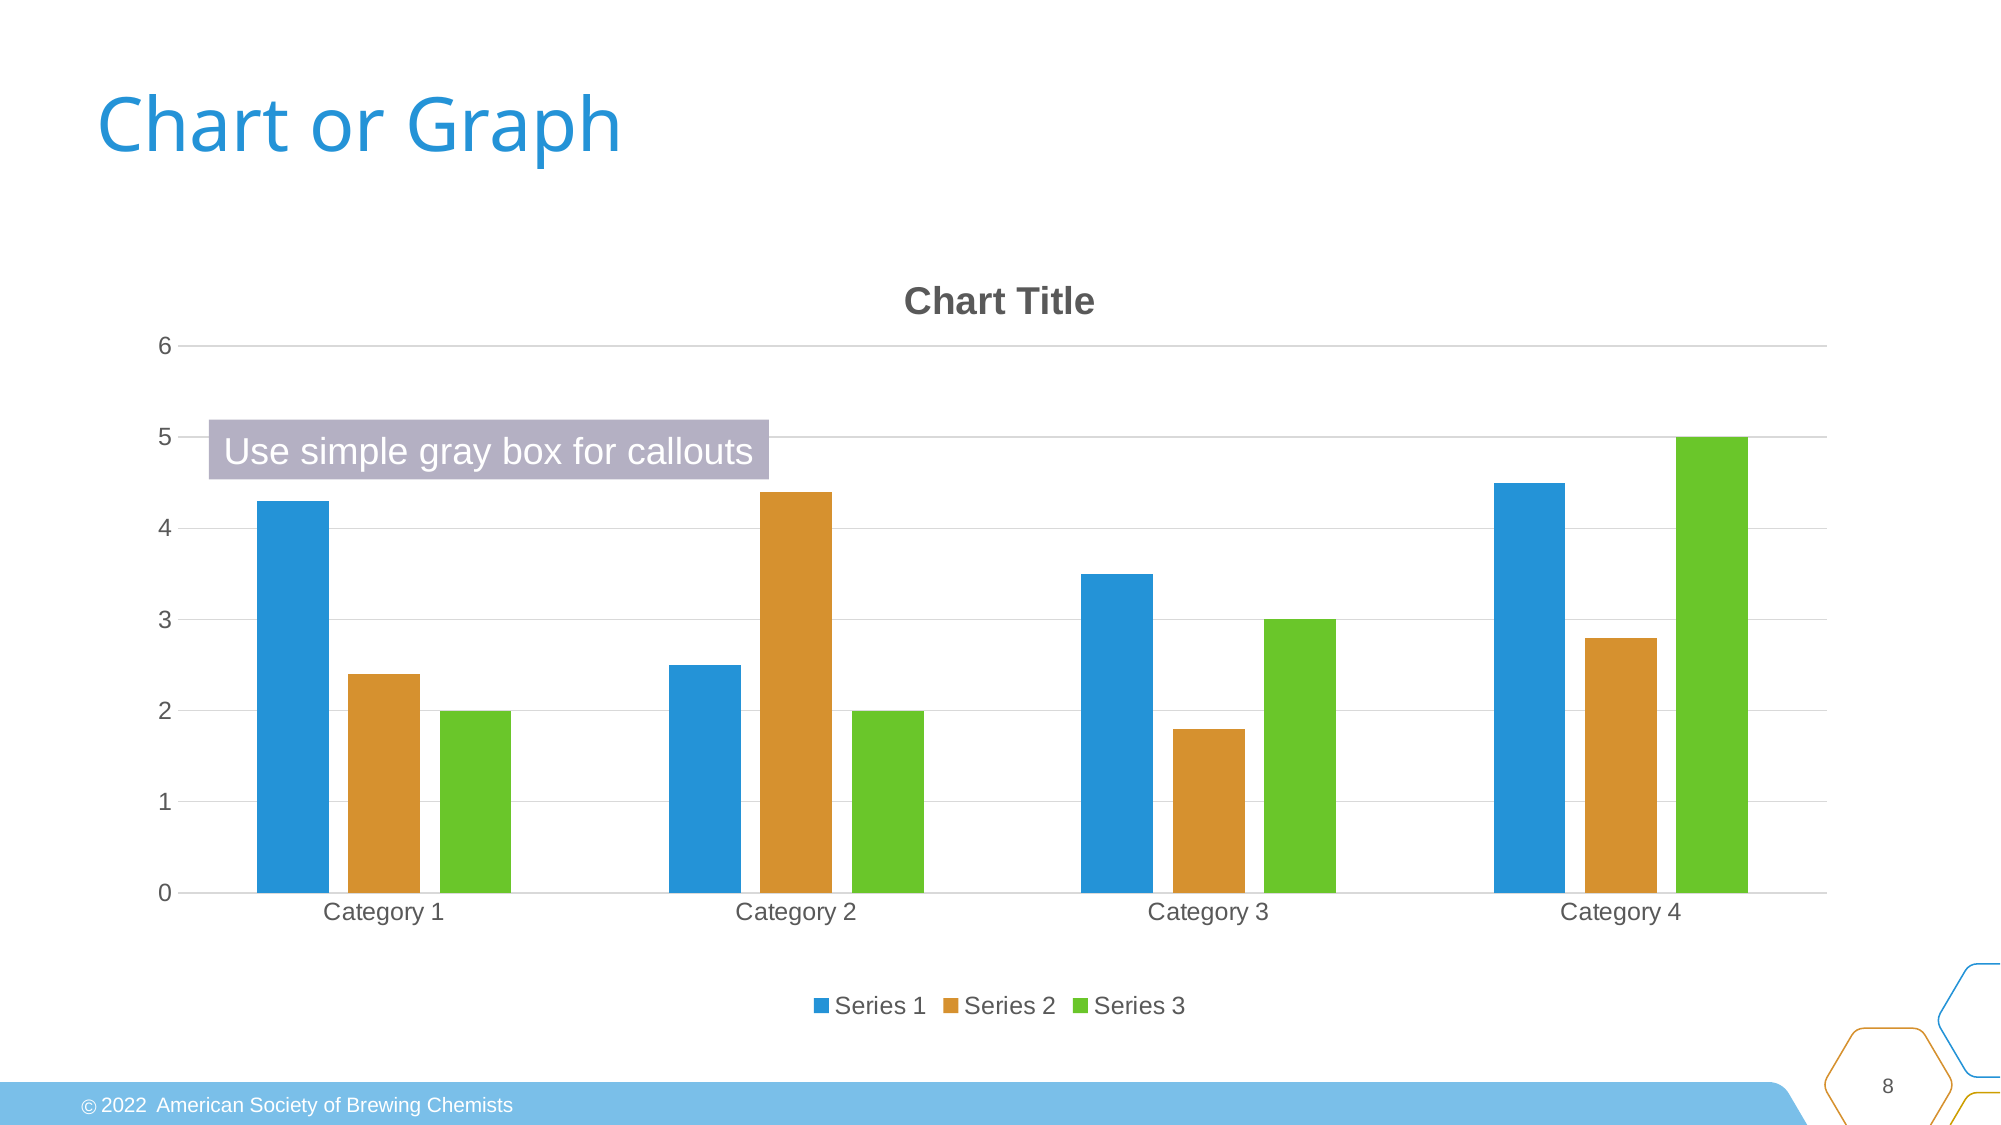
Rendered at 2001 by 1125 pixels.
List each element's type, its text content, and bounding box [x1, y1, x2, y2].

footer American Society of Brewing Chemists [148, 1085, 757, 1122]
slide_number 2022 [101, 1085, 148, 1122]
title Chart or Graph [81, 75, 1919, 180]
chart [81, 243, 1919, 1025]
slide_number 8 [1826, 1067, 1950, 1103]
